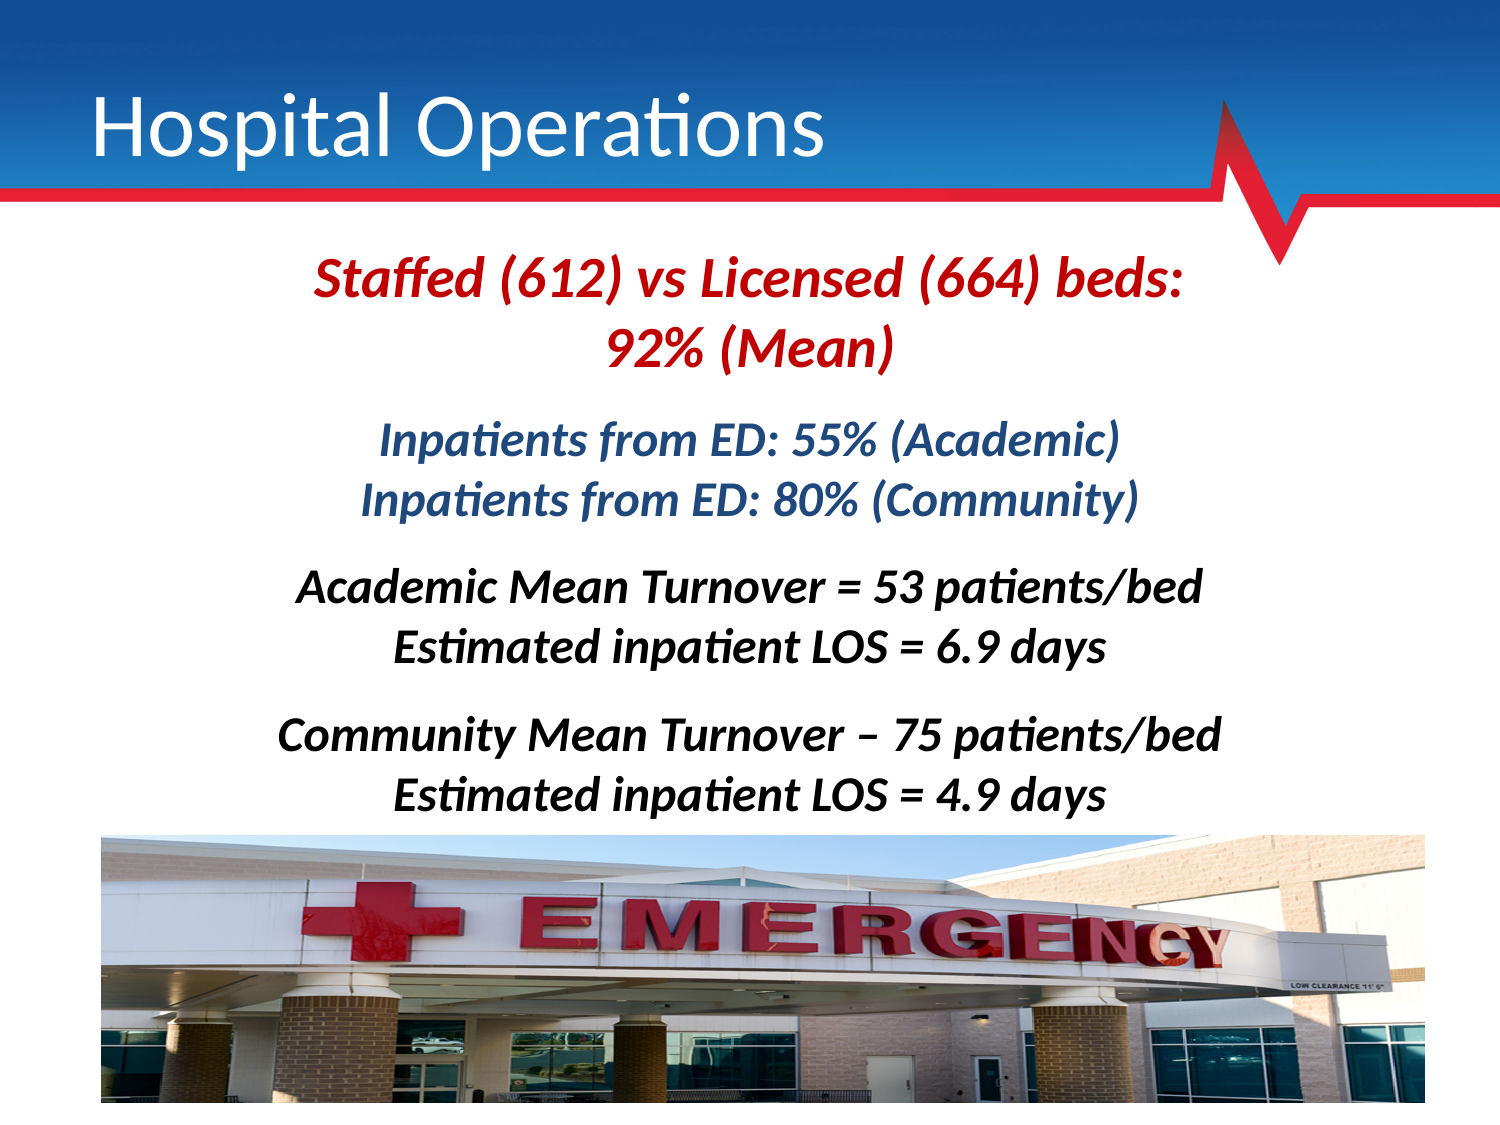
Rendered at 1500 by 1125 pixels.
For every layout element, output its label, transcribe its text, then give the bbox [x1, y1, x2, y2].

text_box Staffed (612) vs Licensed (664) beds: 92% (Mean) Inpatients from ED: 55% (Academic) Inpatients from ED: 80% (Community) Academic Mean Turnover = 53 patients/bed Estimated inpatient LOS = 6.9 days Community Mean Turnover – 75 patients/bed Estimated inpatient LOS = 4.9 days [253, 231, 1246, 829]
title Hospital Operations [75, 25, 1425, 214]
picture [0, 0, 1500, 1105]
